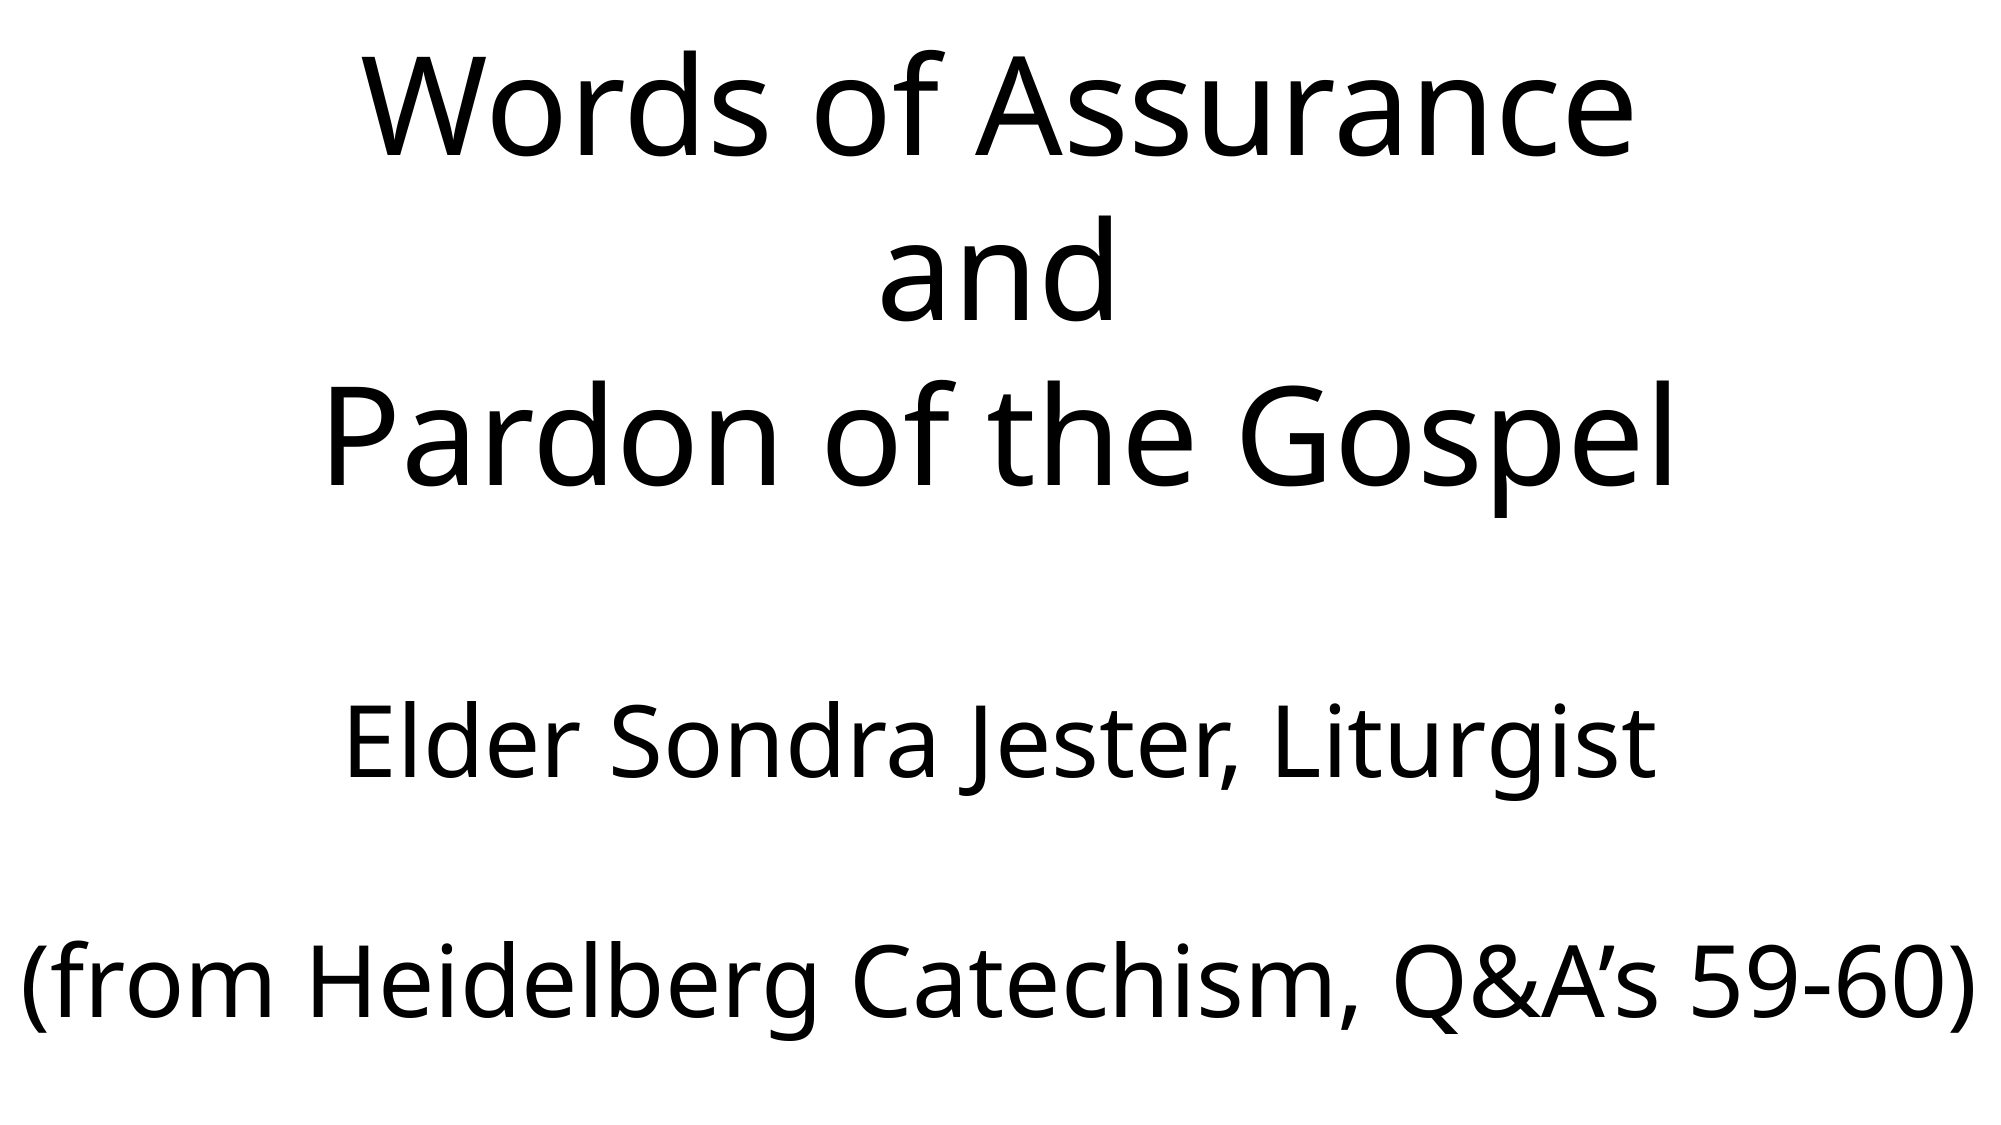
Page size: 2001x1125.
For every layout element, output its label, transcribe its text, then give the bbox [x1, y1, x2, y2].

title Words of Assurance and Pardon of the Gospel Elder Sondra Jester, Liturgist (from Heidelberg Catechism, Q&A’s 59-60) [0, 379, 2000, 1125]
